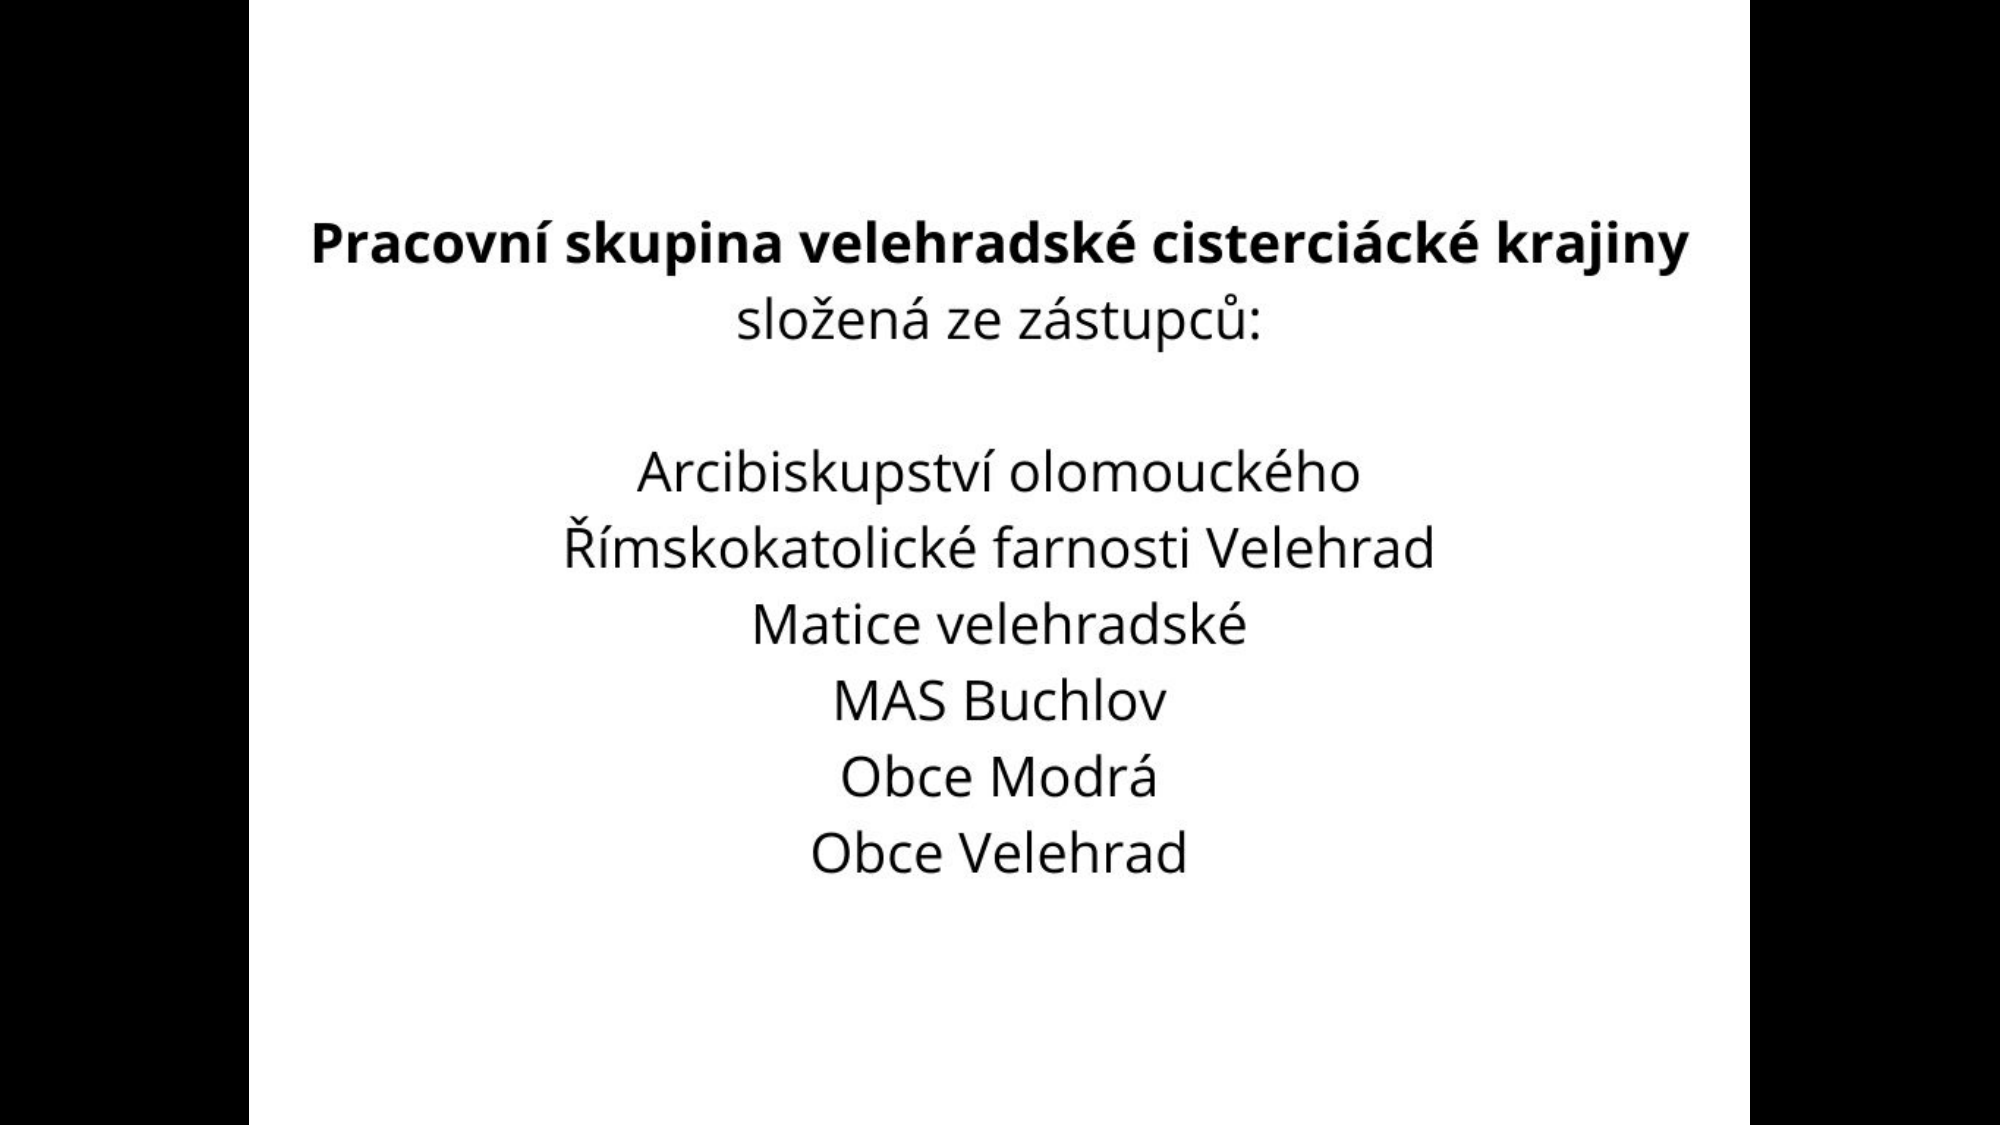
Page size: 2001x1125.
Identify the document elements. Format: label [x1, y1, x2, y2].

picture [249, 0, 1750, 1125]
